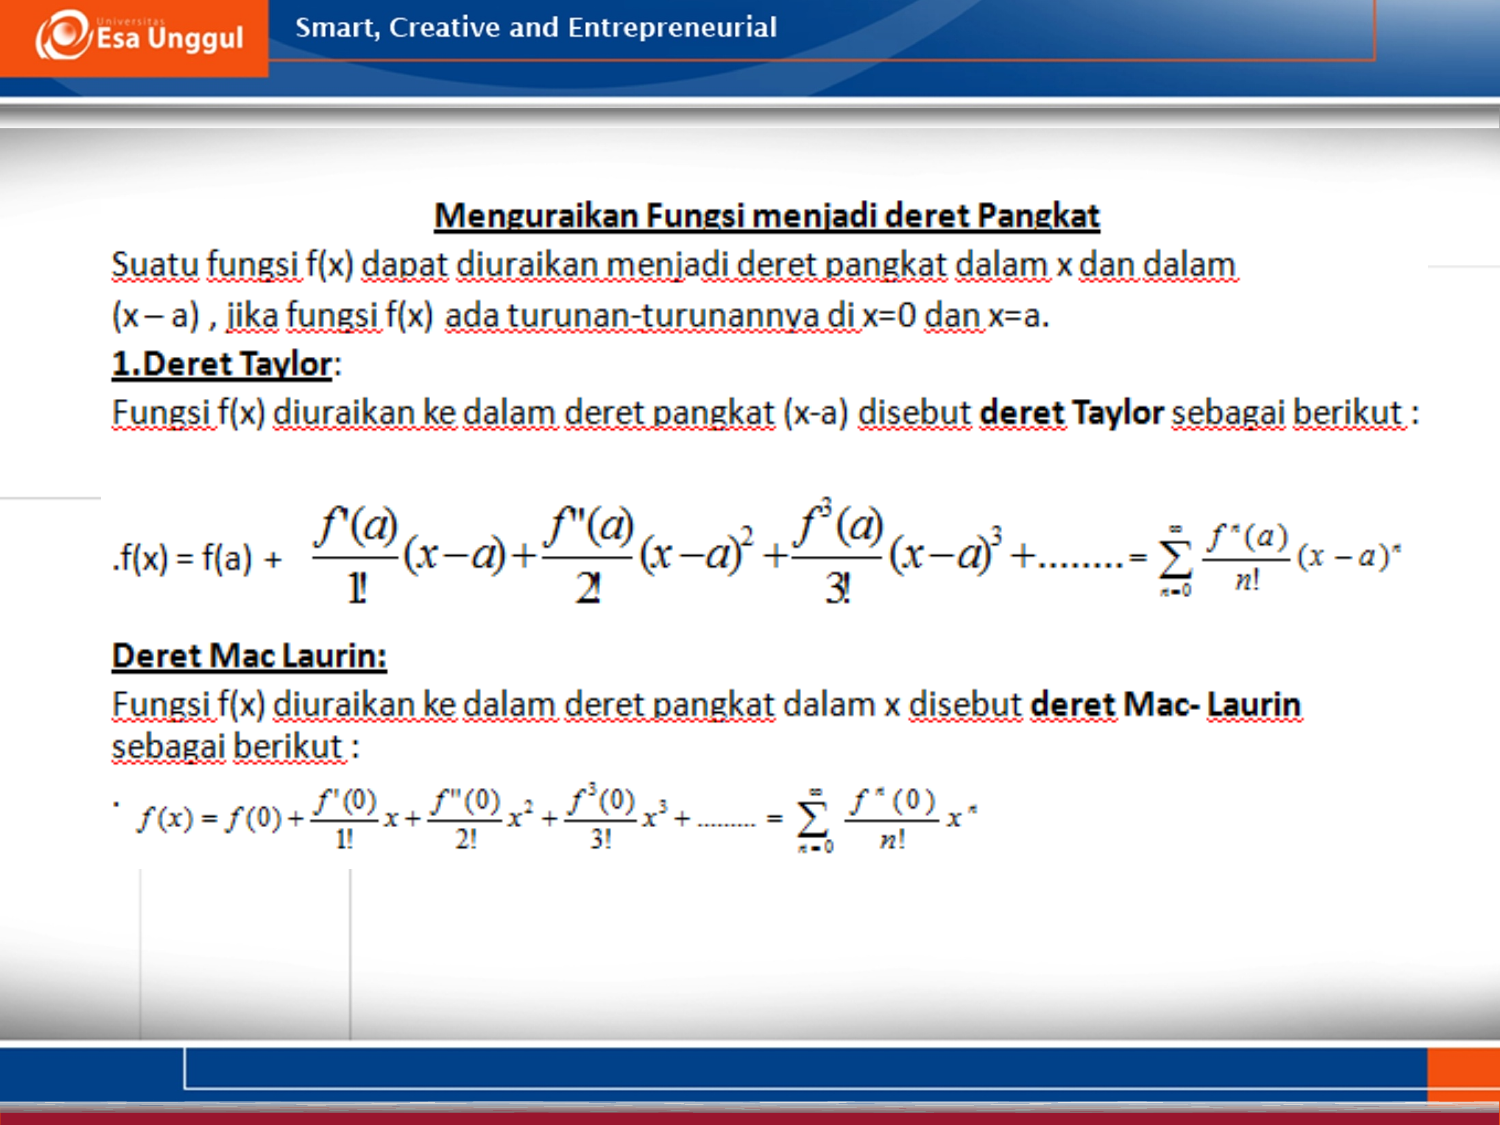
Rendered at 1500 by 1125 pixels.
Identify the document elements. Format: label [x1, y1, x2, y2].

picture [0, 128, 1500, 1101]
picture [0, 0, 1500, 109]
text_box [0, 1113, 1500, 1125]
